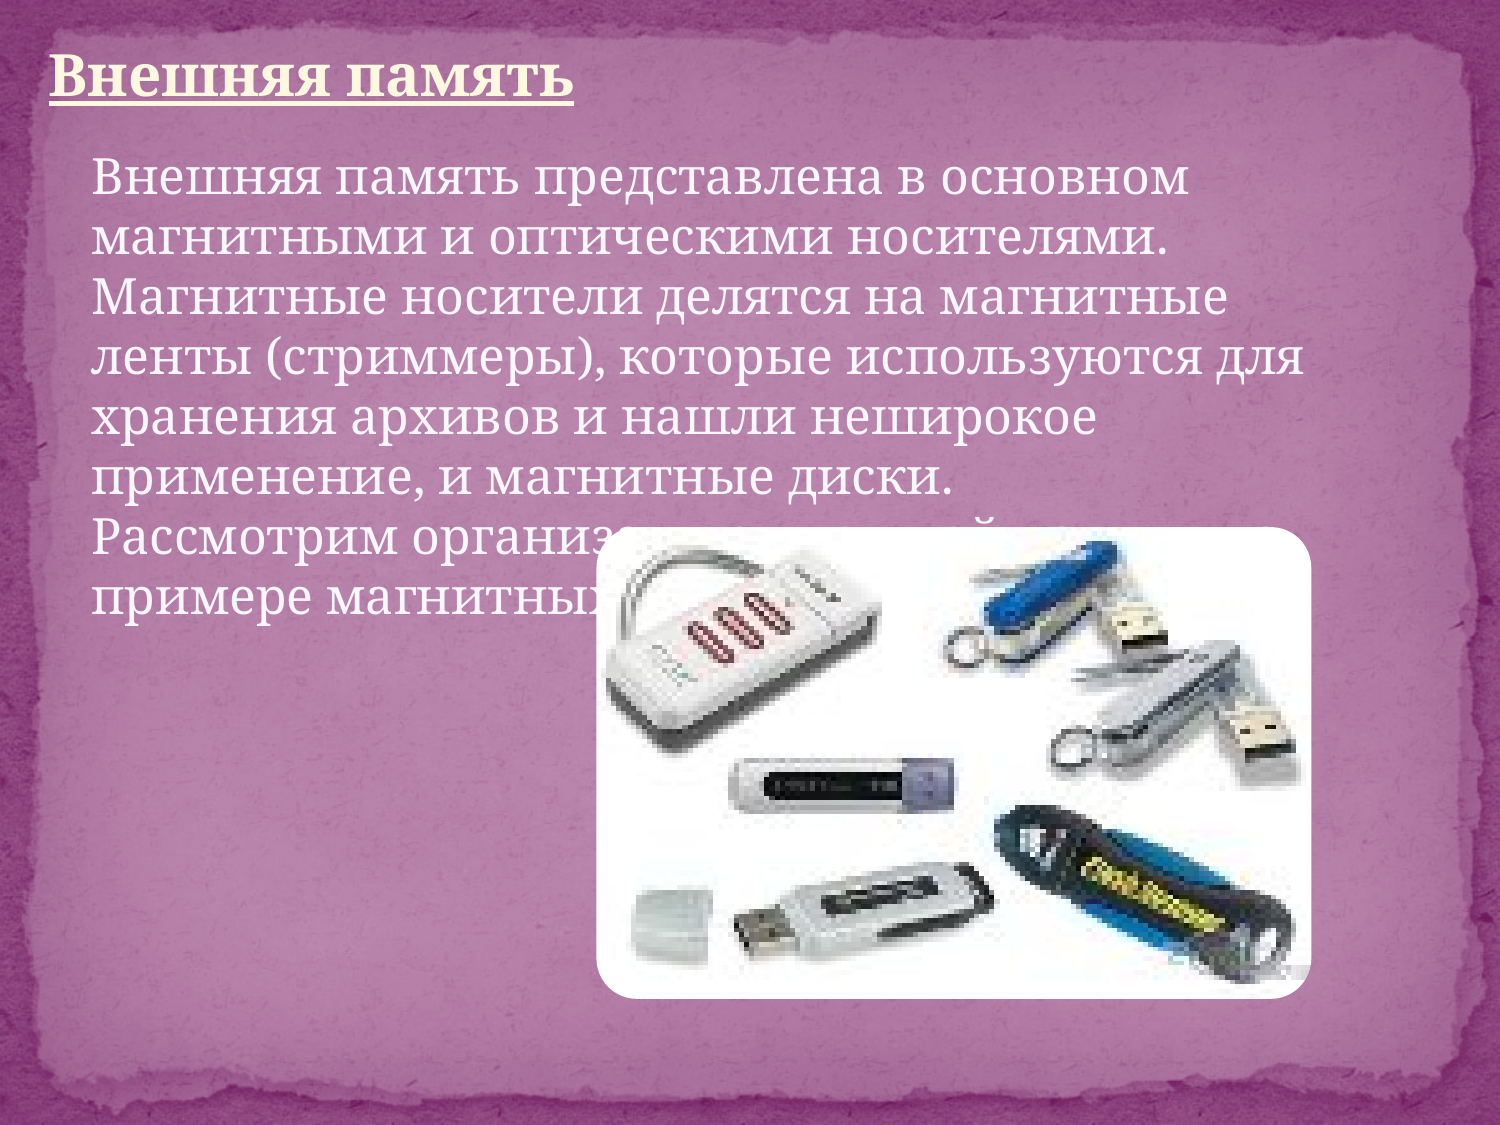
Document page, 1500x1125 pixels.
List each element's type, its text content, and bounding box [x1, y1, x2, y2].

text_box Внешняя память [33, 30, 589, 125]
text_box Внешняя память представлена в основном магнитными и оптическими носителями. Магнитные носители делятся на магнитные ленты (стриммеры), которые используются для хранения архивов и нашли неширокое применение, и магнитные диски. Рассмотрим организацию внешней памяти на примере магнитных дисков. [76, 137, 1388, 632]
picture [596, 527, 1312, 999]
